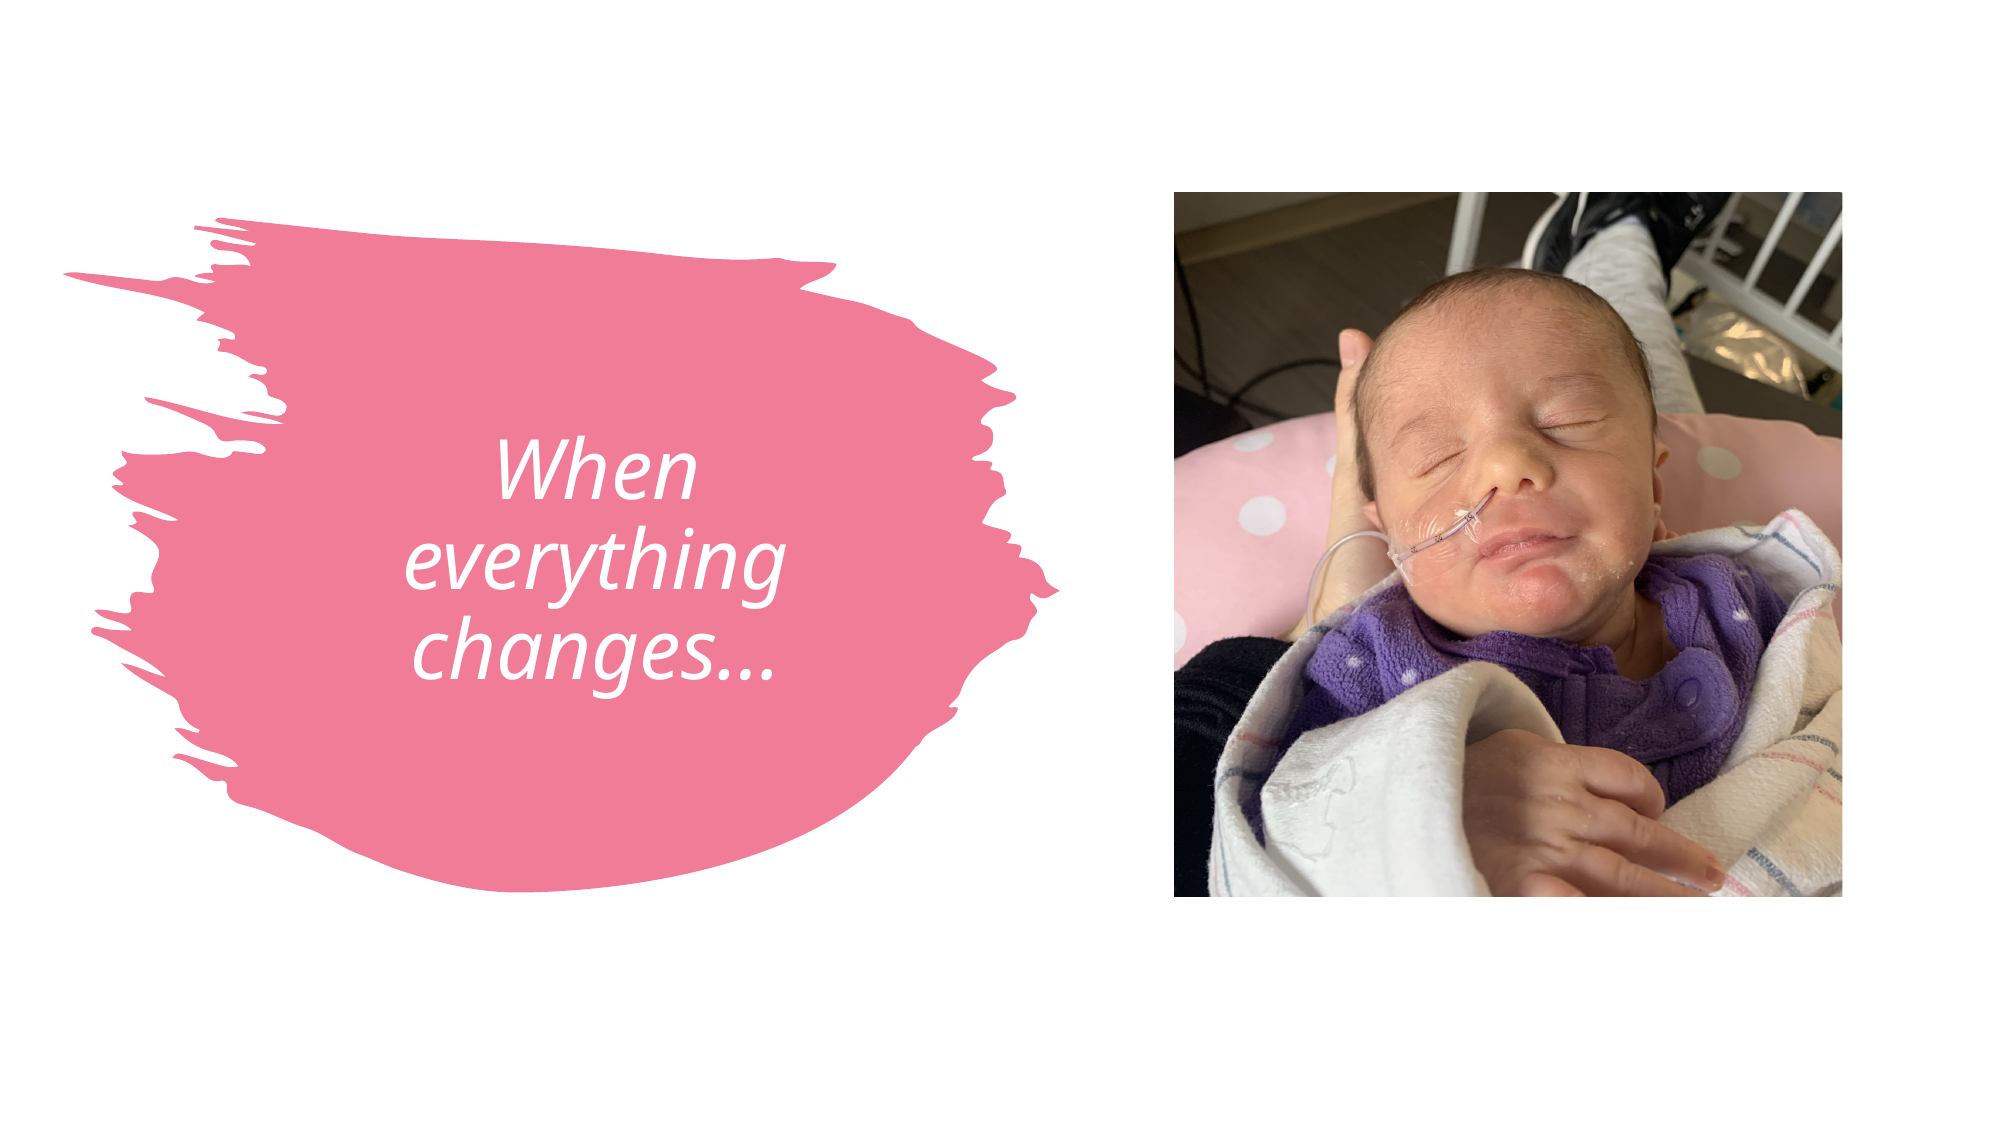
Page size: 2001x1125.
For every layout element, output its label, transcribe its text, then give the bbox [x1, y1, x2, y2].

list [1174, 192, 1843, 897]
title When everything changes… [290, 367, 903, 758]
